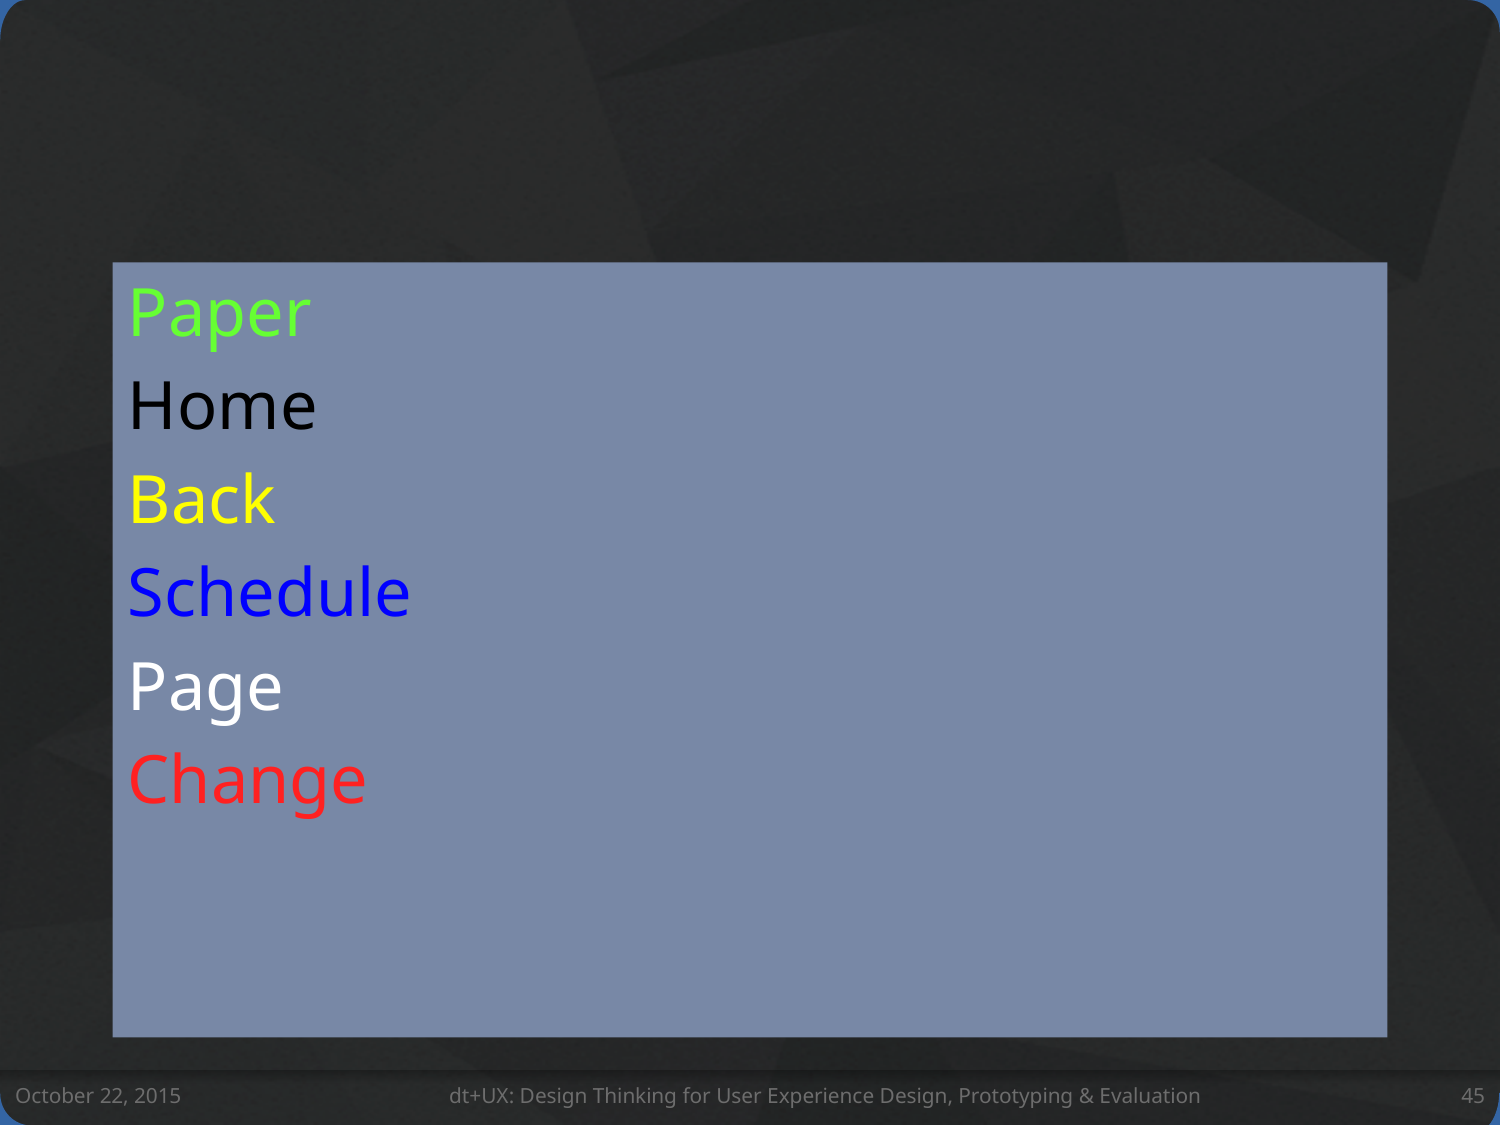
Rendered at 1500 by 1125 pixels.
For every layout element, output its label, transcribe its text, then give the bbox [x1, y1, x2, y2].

footer dt+UX: Design Thinking for User Experience Design, Prototyping & Evaluation [312, 1074, 1337, 1125]
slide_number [0, 1074, 312, 1125]
picture [0, 0, 1500, 1074]
list Paper Home Back Schedule Page Change [112, 262, 1388, 1038]
slide_number 45 [1337, 1074, 1500, 1125]
